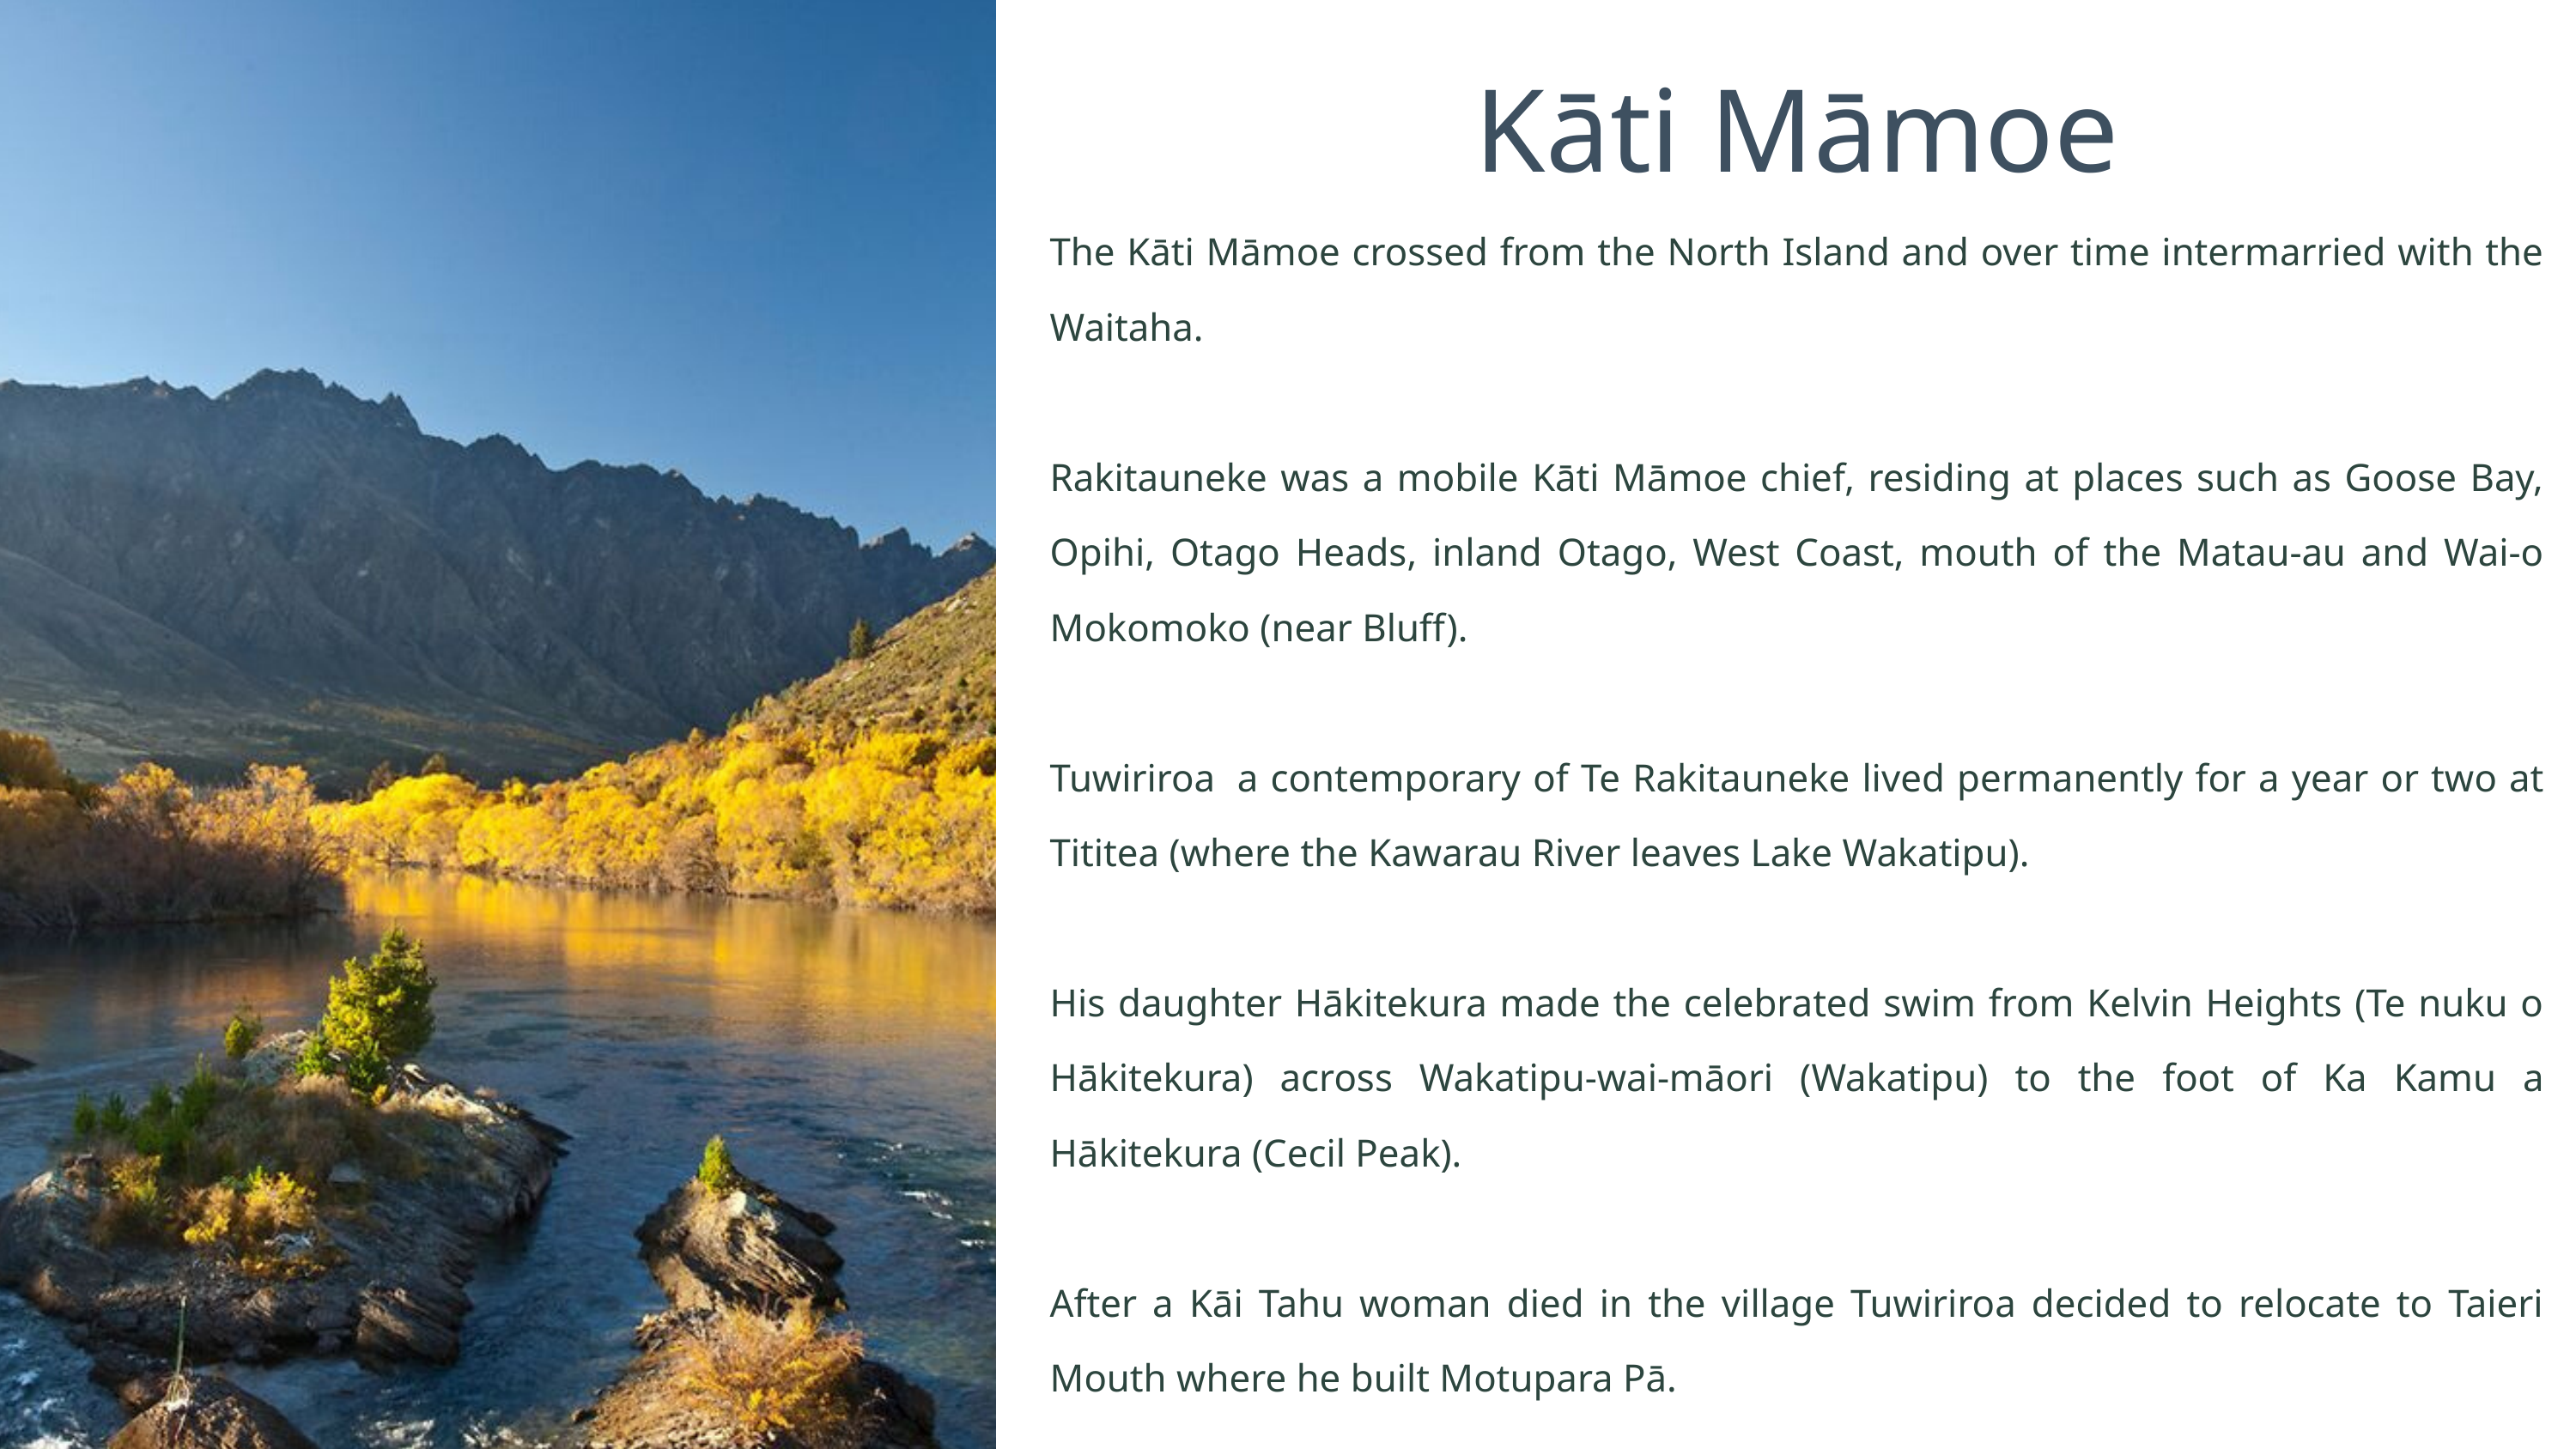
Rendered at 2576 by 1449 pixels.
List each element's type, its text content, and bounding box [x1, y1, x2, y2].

picture [0, 0, 997, 1449]
text_box Kāti Māmoe [1195, 57, 2399, 195]
text_box The Kāti Māmoe crossed from the North Island and over time intermarried with the Waitaha. Rakitauneke was a mobile Kāti Māmoe chief, residing at places such as Goose Bay, Opihi, Otago Heads, inland Otago, West Coast, mouth of the Matau-au and Wai-o Mokomoko (near Bluff). Tuwiriroa a contemporary of Te Rakitauneke lived permanently for a year or two at Tititea (where the Kawarau River leaves Lake Wakatipu). His daughter Hākitekura made the celebrated swim from Kelvin Heights (Te nuku o Hākitekura) across Wakatipu-wai-māori (Wakatipu) to the foot of Ka Kamu a Hākitekura (Cecil Peak). After a Kāi Tahu woman died in the village Tuwiriroa decided to relocate to Taieri Mouth where he built Motupara Pā. [1049, 197, 2545, 1400]
